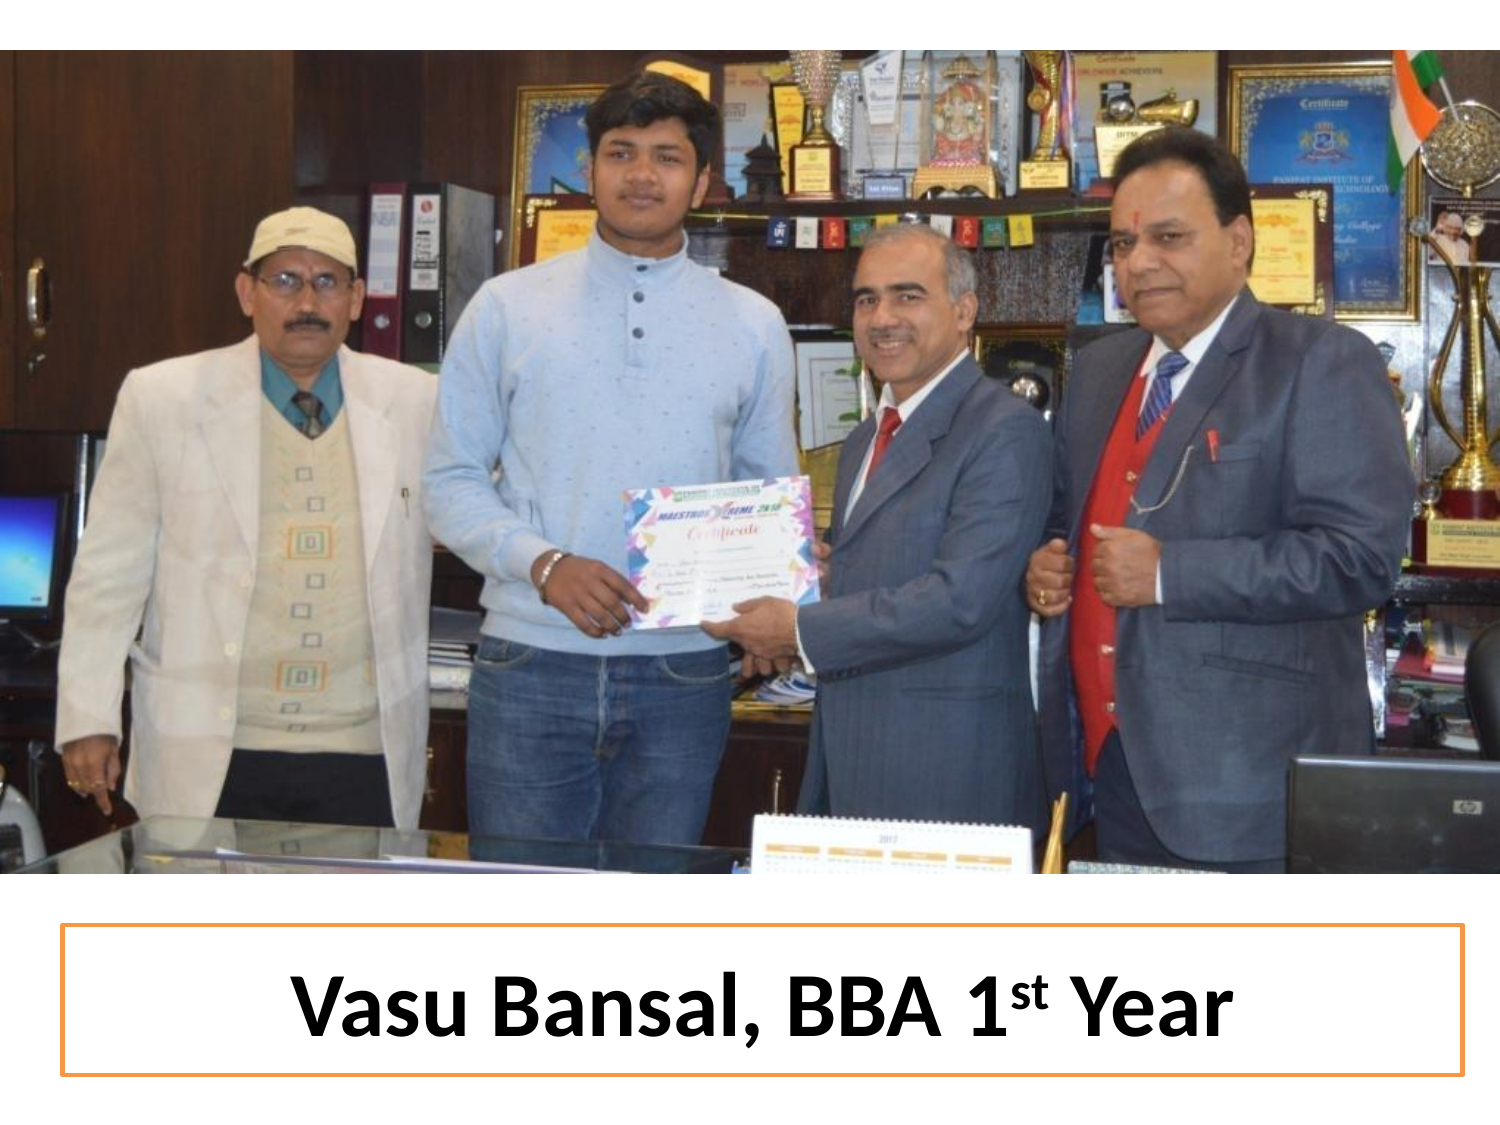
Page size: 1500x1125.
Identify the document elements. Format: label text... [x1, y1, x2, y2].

text_box Vasu Bansal, BBA 1st Year [60, 923, 1465, 1077]
picture [0, 49, 1500, 874]
